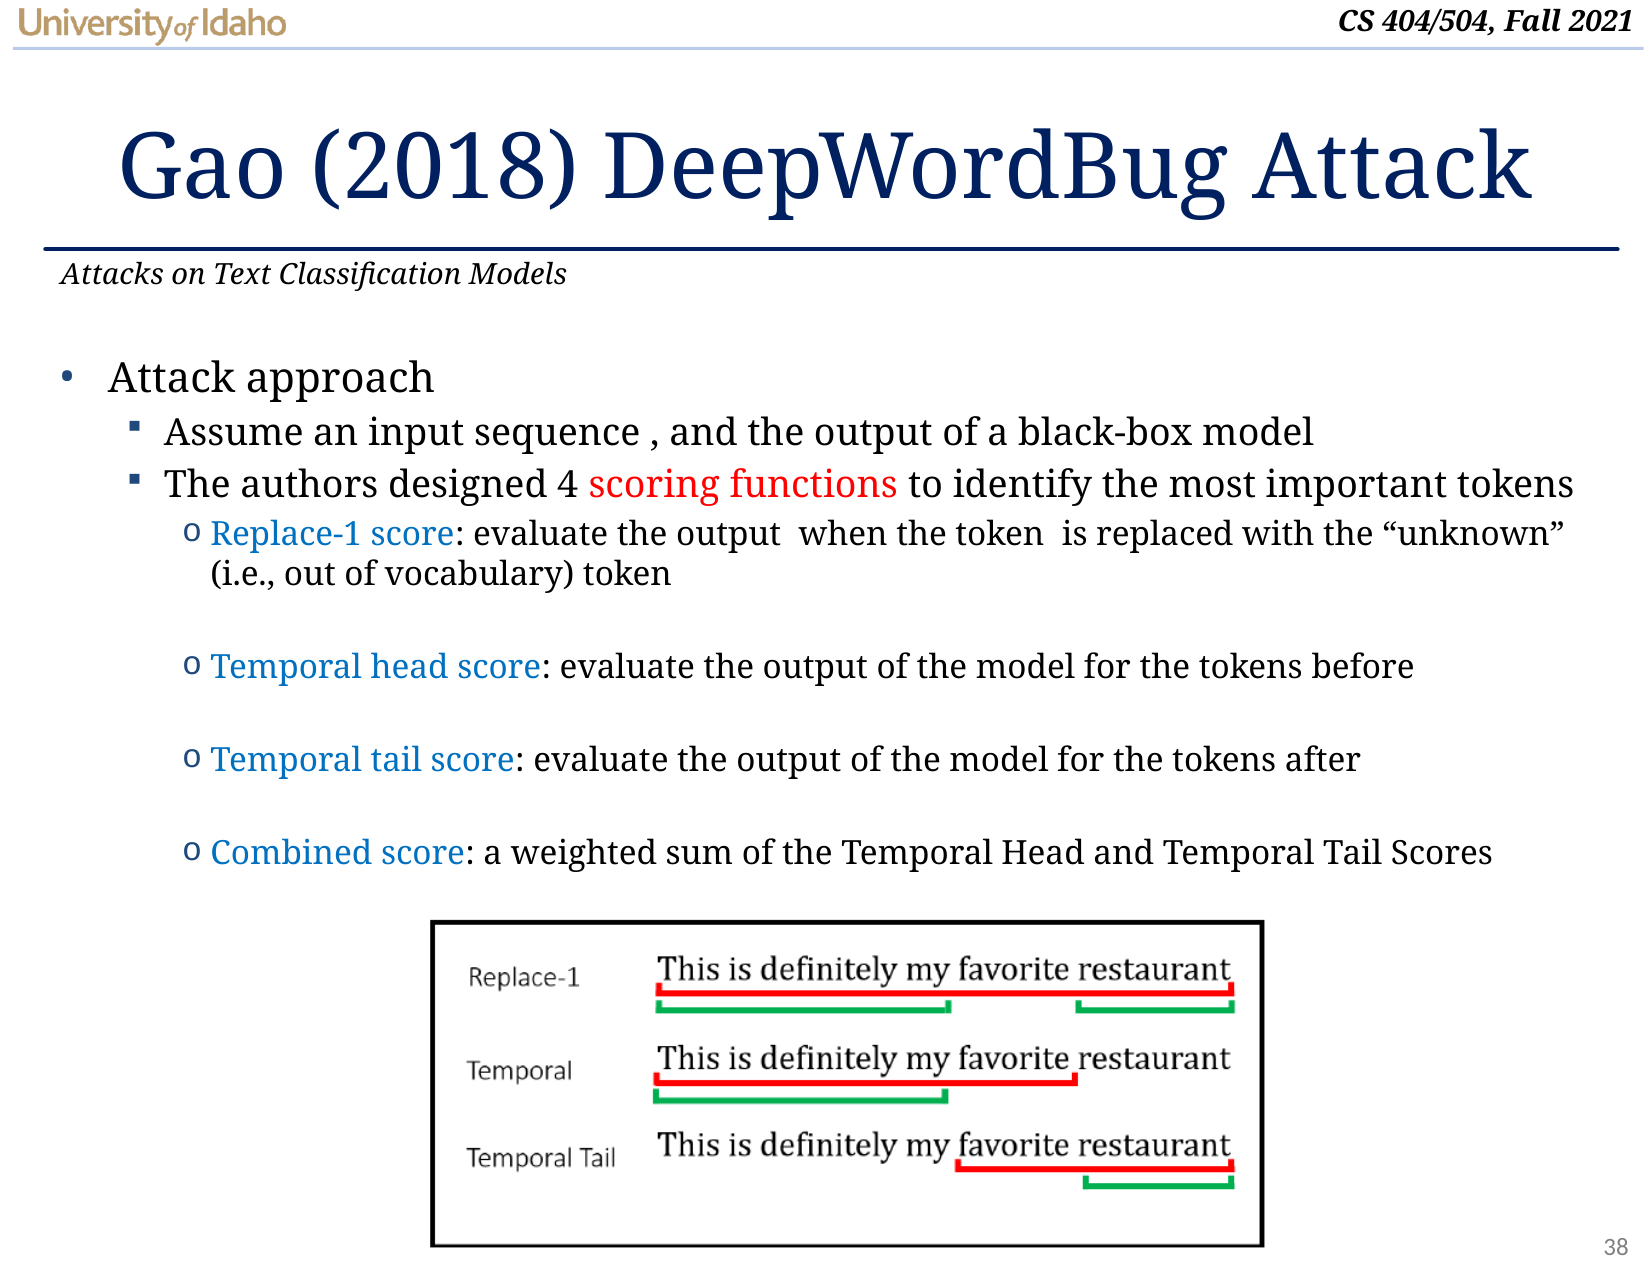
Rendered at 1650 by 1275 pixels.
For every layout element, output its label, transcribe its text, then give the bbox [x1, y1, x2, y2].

picture [423, 914, 1273, 1256]
title Gao (2018) DeepWordBug Attack [0, 75, 1650, 248]
list Attacks on Text Classification Models [45, 247, 1062, 306]
picture [19, 8, 286, 46]
